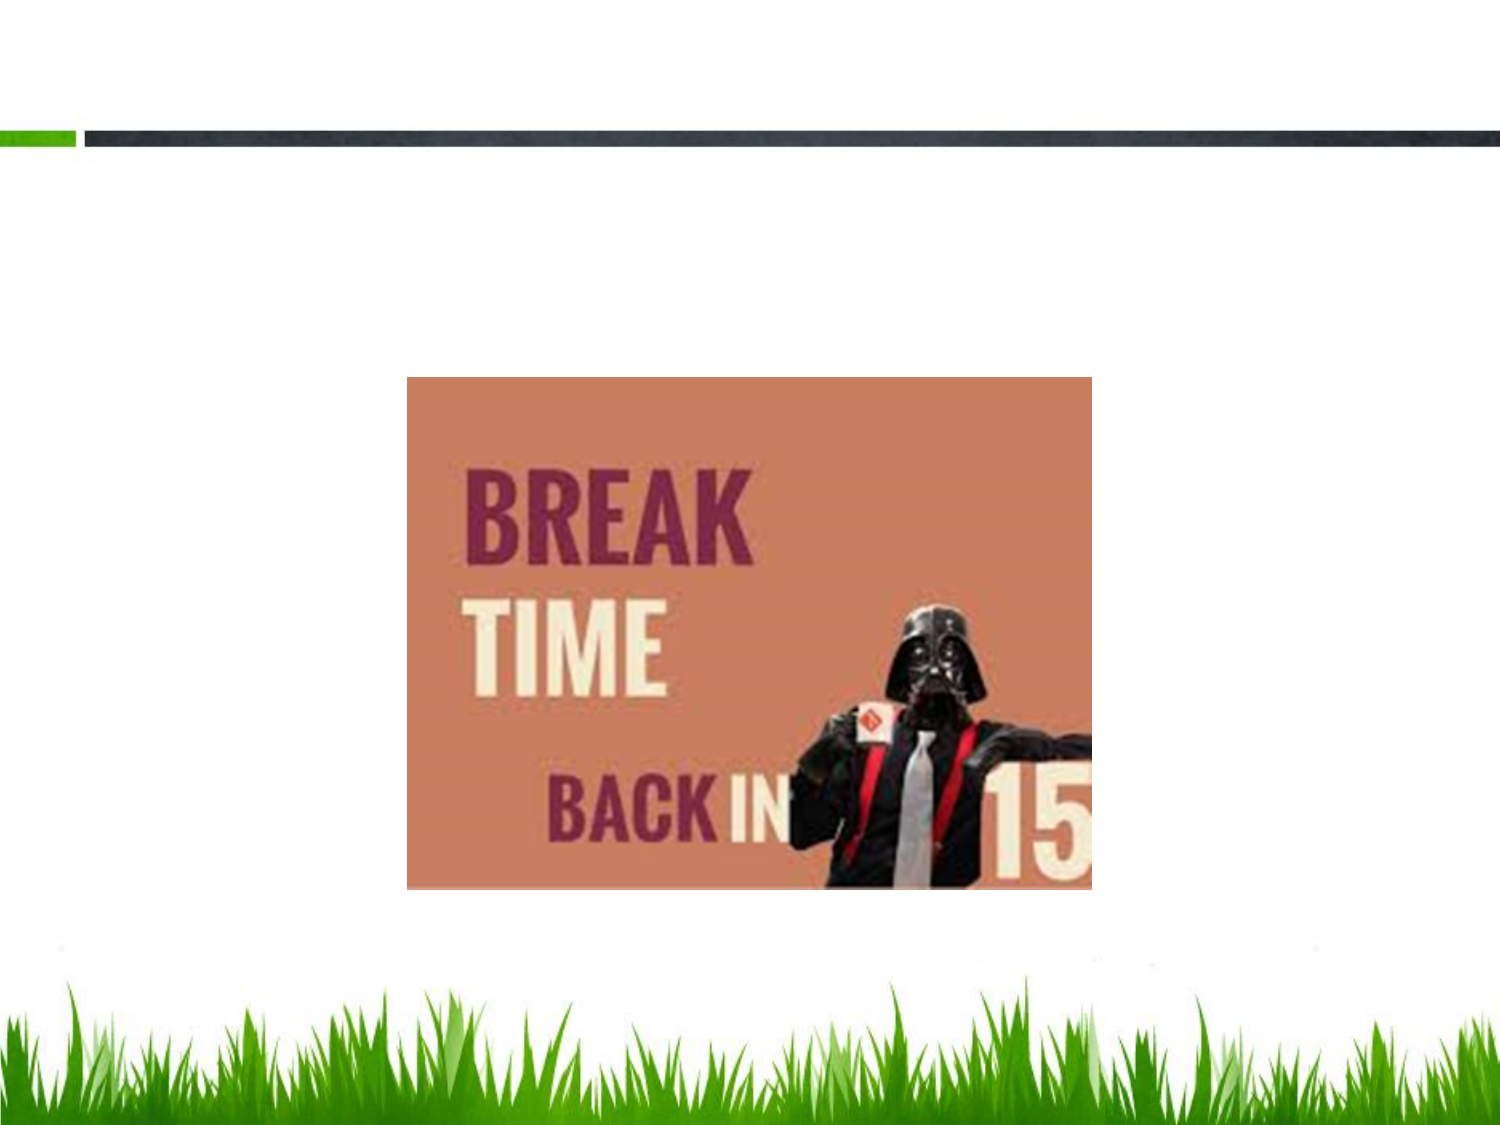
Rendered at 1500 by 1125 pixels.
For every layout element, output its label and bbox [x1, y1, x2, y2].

list [407, 377, 1093, 890]
picture [0, 0, 1500, 1125]
